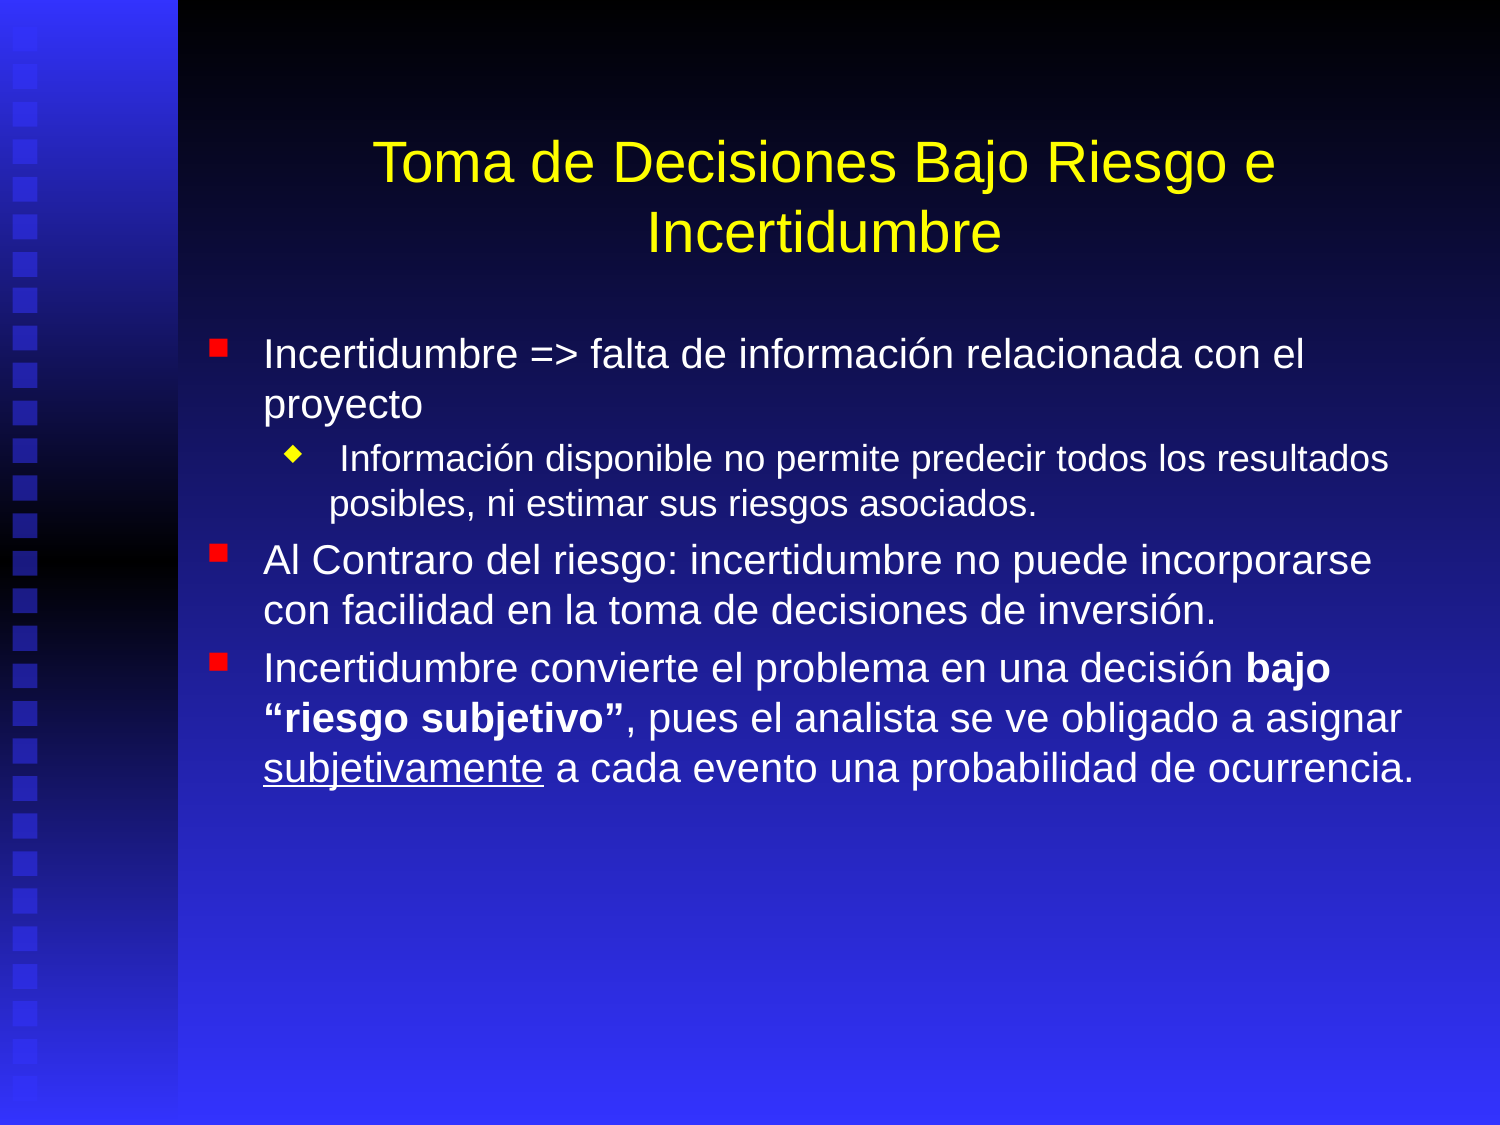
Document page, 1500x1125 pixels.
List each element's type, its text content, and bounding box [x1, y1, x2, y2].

title Toma de Decisiones Bajo Riesgo e Incertidumbre [187, 99, 1463, 288]
list Incertidumbre => falta de información relacionada con el proyecto Información disponible no permite predecir todos los resultados posibles, ni estimar sus riesgos asociados. Al Contraro del riesgo: incertidumbre no puede incorporarse con facilidad en la toma de decisiones de inversión. Incertidumbre convierte el problema en una decisión bajo “riesgo subjetivo”, pues el analista se ve obligado a asignar subjetivamente a cada evento una probabilidad de ocurrencia. [191, 318, 1468, 995]
